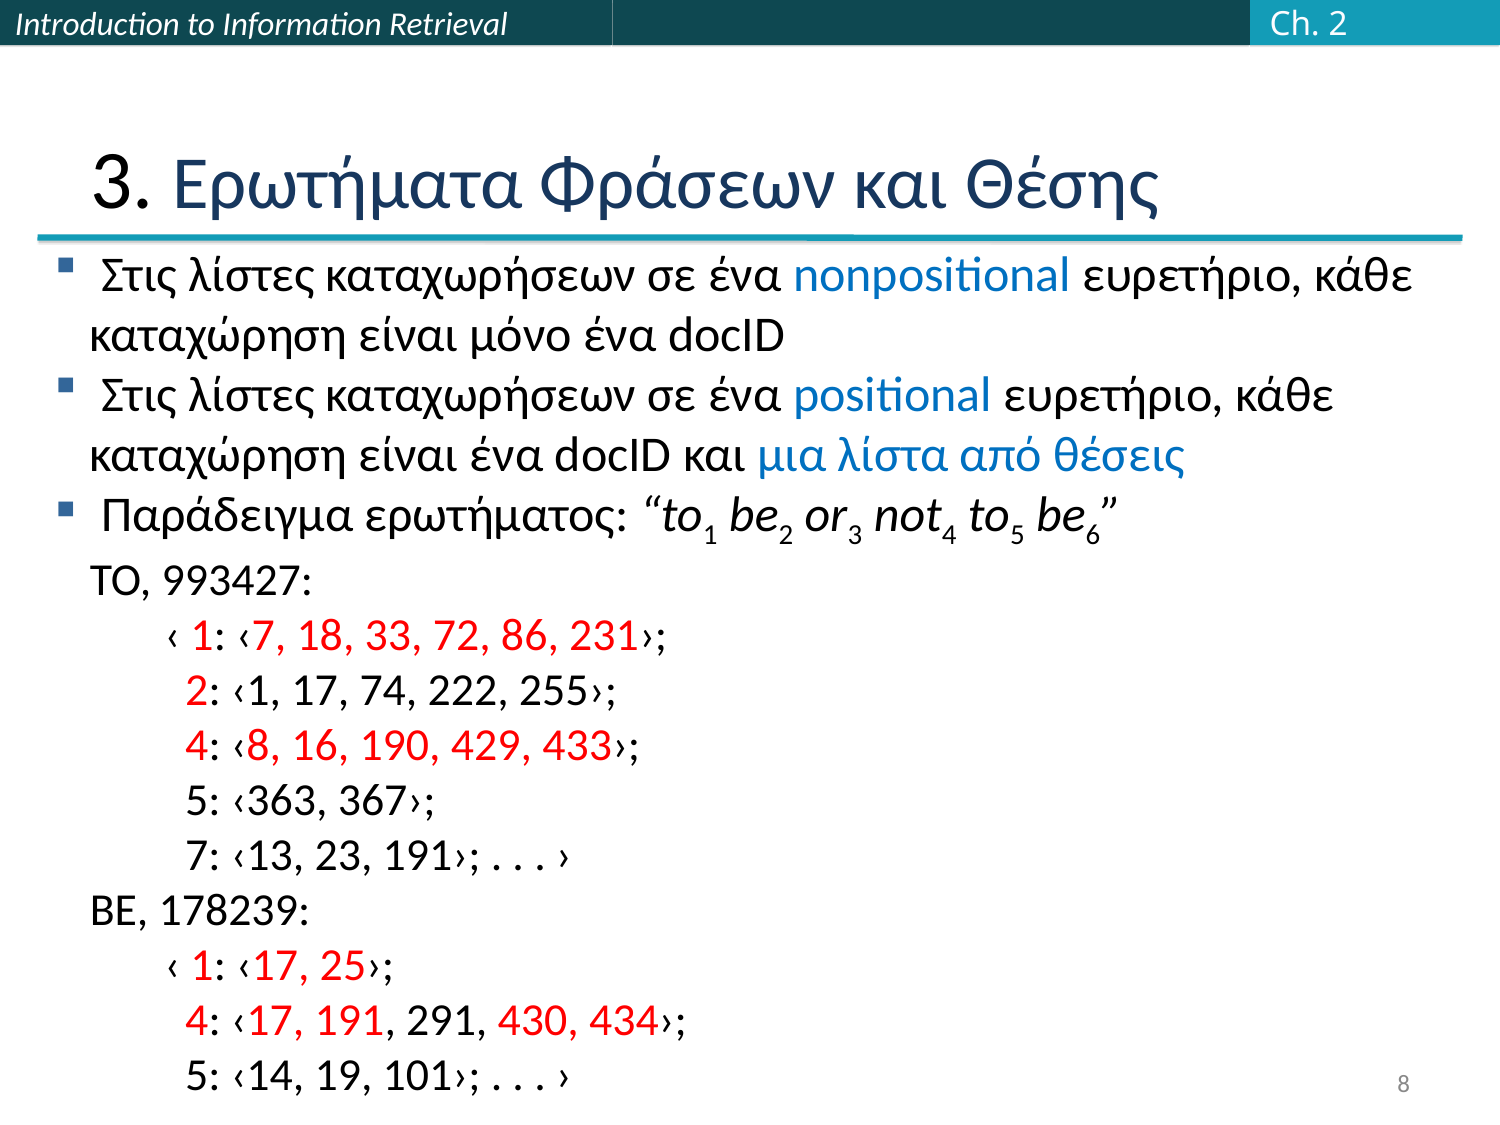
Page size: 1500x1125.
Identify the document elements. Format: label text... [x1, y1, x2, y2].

title 3. Ερωτήματα Φράσεων και Θέσης [74, 44, 1426, 233]
text_box Στις λίστες καταχωρήσεων σε ένα nonpositional ευρετήριο, κάθε καταχώρηση είναι μόνο ένα docID Στις λίστες καταχωρήσεων σε ένα positional ευρετήριο, κάθε καταχώρηση είναι ένα docID και μια λίστα από θέσεις Παράδειγμα ερωτήματος: “to1 be2 or3 not4 to5 be6” TO, 993427: ‹ 1: ‹7, 18, 33, 72, 86, 231›; 2: ‹1, 17, 74, 222, 255›; 4: ‹8, 16, 190, 429, 433›; 5: ‹363, 367›; 7: ‹13, 23, 191›; . . . › BE, 178239: ‹ 1: ‹17, 25›; 4: ‹17, 191, 291, 430, 434›; 5: ‹14, 19, 101›; . . . › [0, 234, 1430, 1008]
slide_number 8 [1074, 1062, 1425, 1103]
text_box Ch. 2 [1254, 0, 1363, 44]
